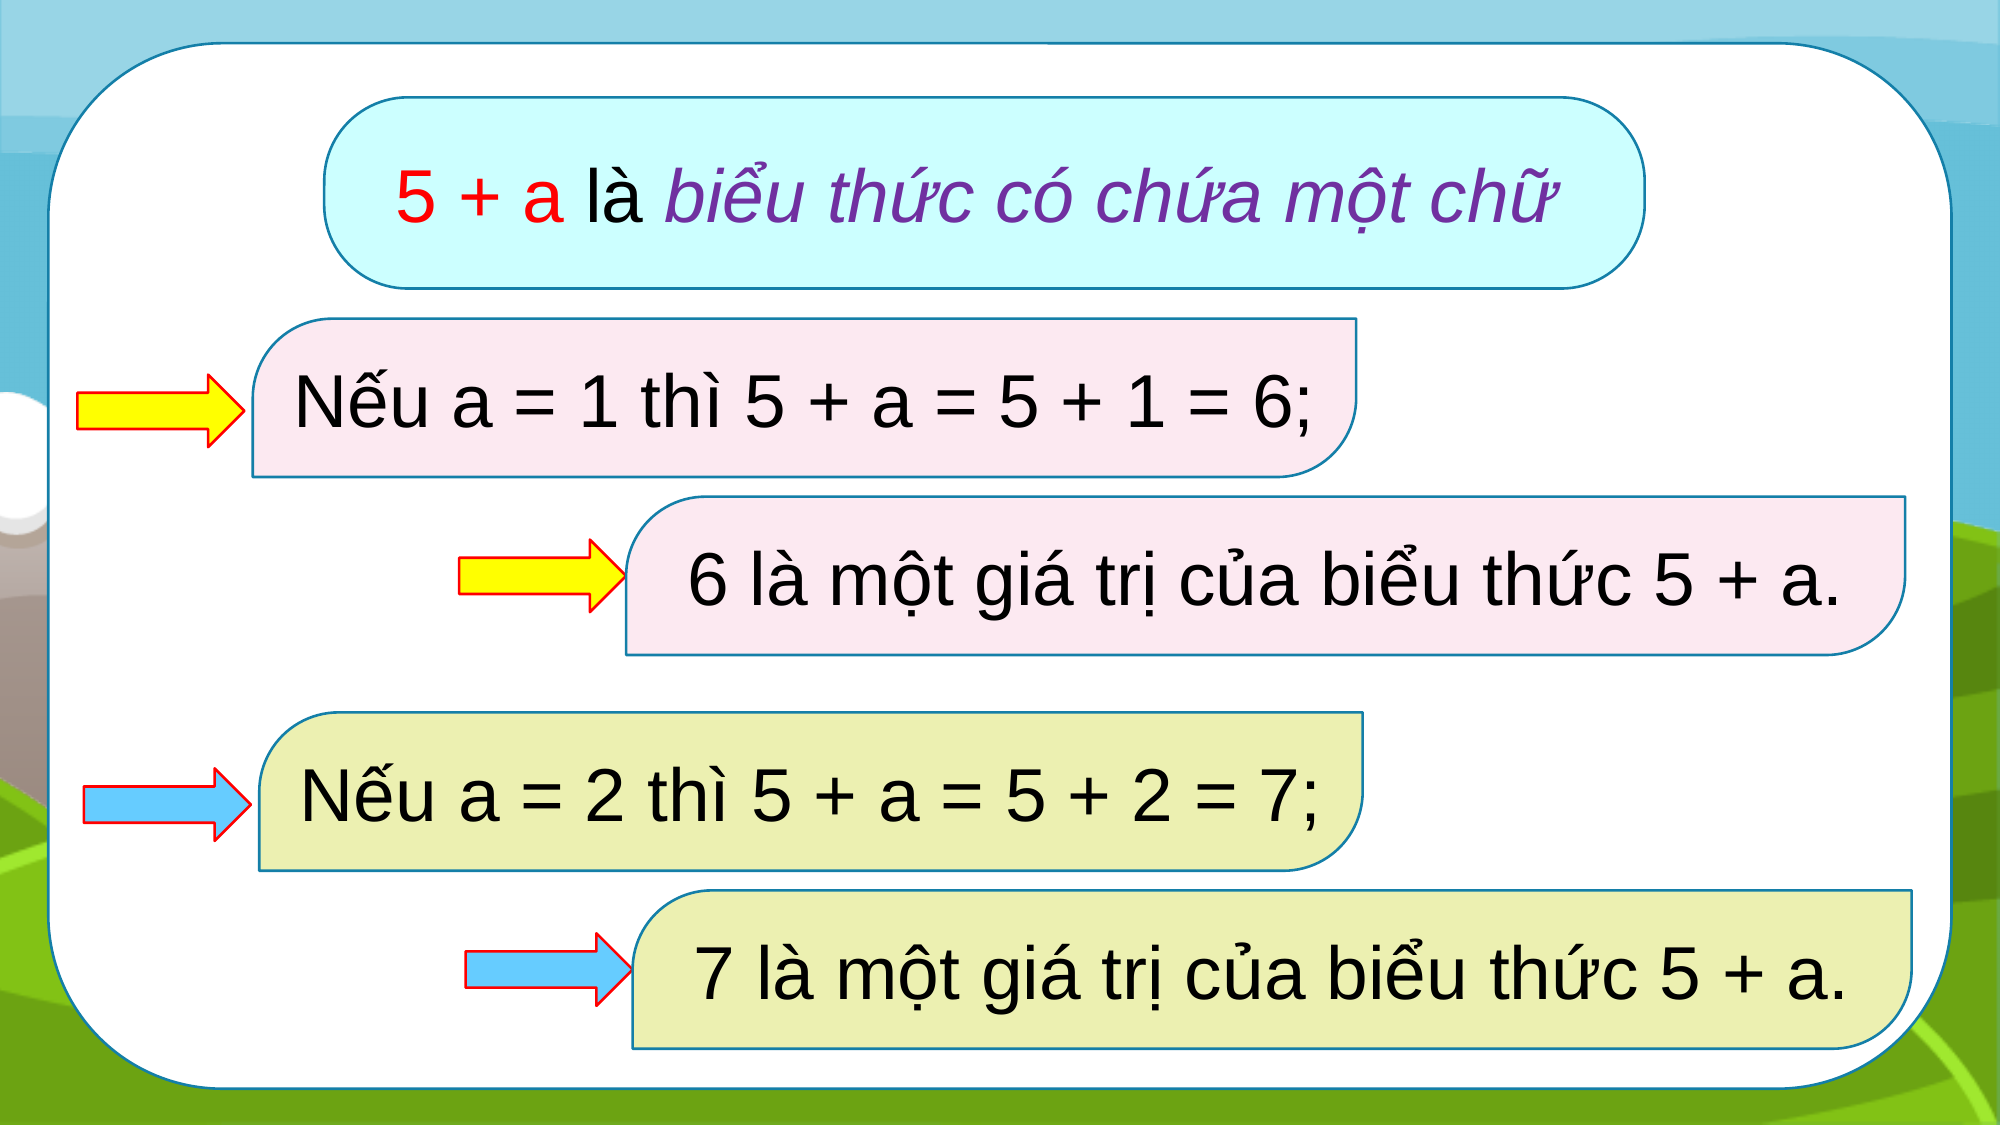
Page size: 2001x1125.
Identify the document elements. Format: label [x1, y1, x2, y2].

picture [0, 0, 2000, 1125]
text_box [323, 97, 1984, 289]
